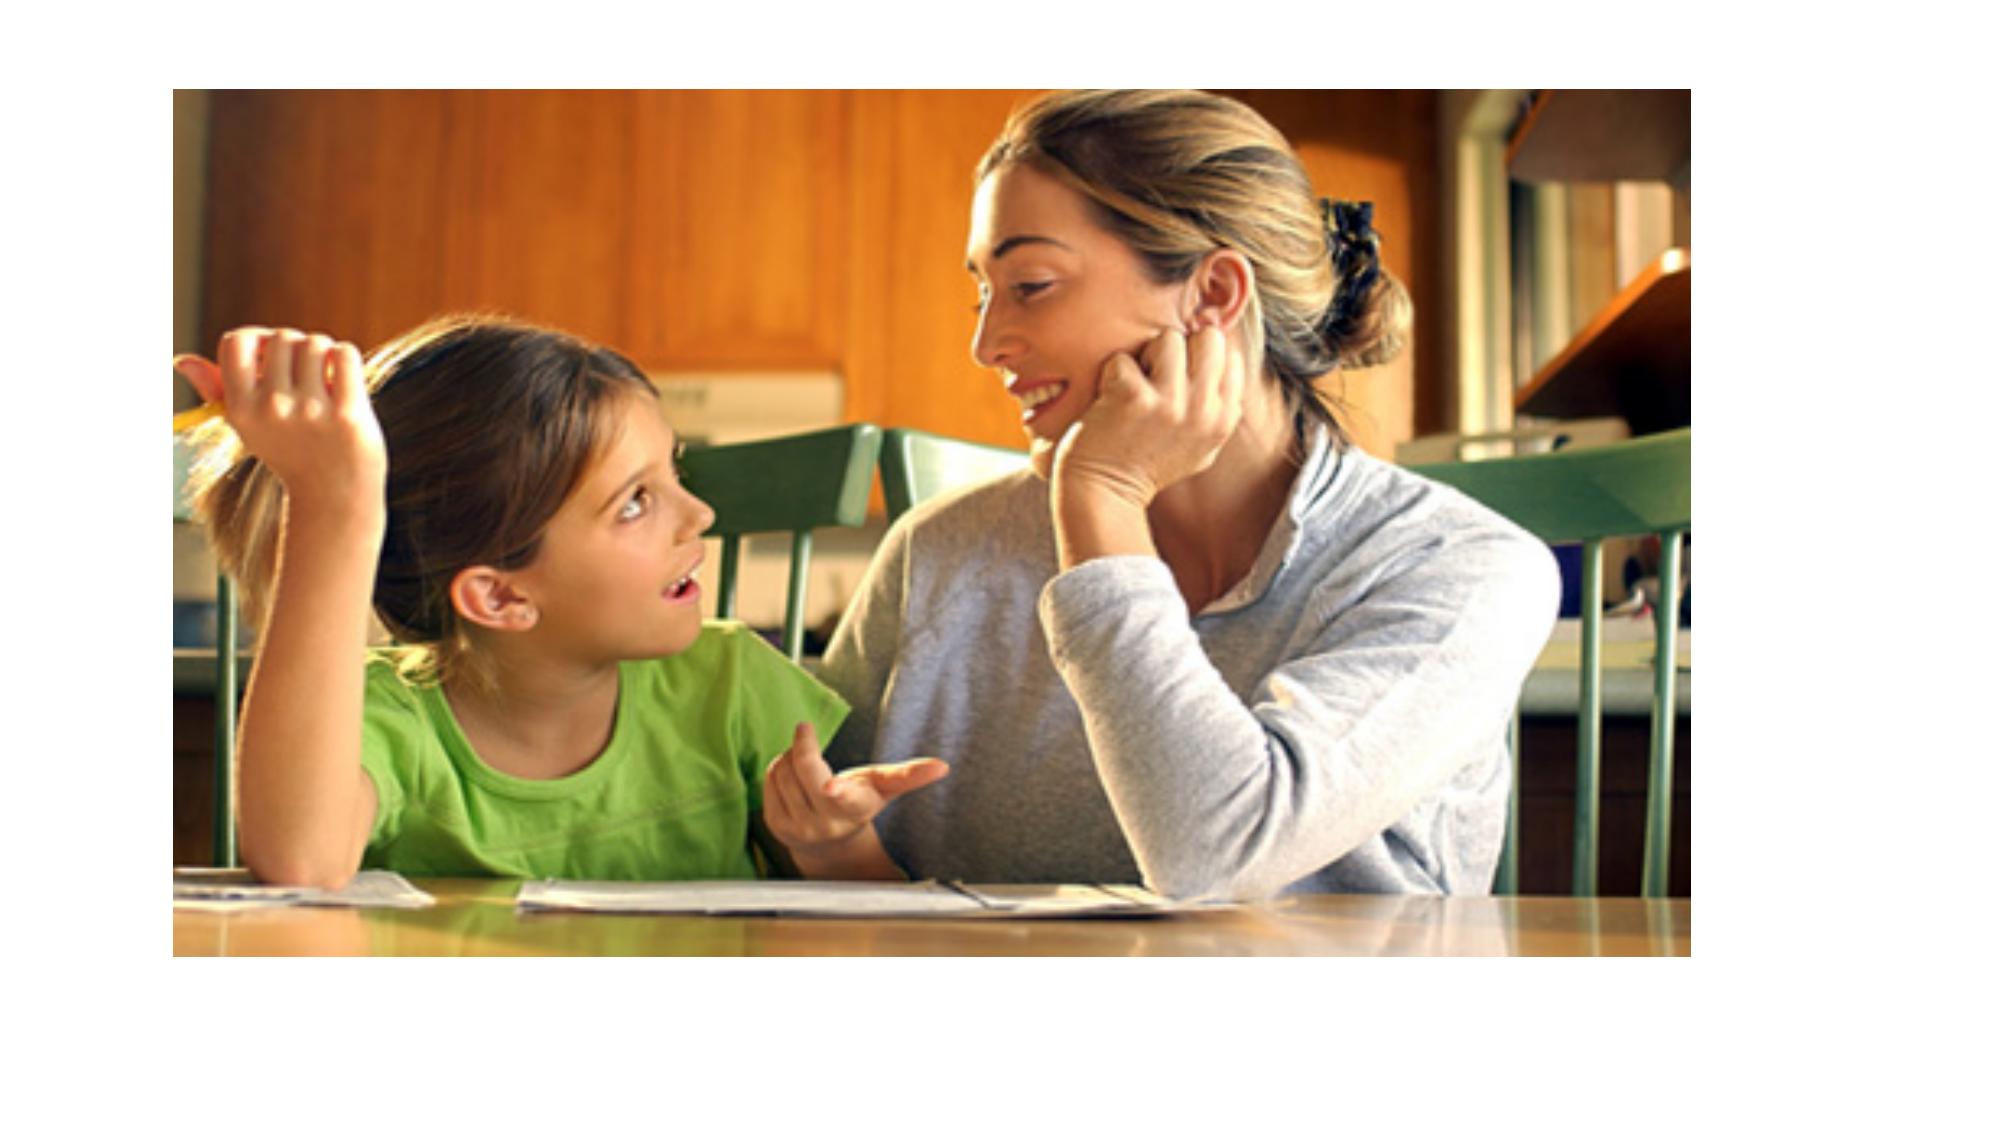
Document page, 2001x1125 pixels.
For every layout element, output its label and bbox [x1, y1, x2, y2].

picture [173, 89, 1691, 958]
